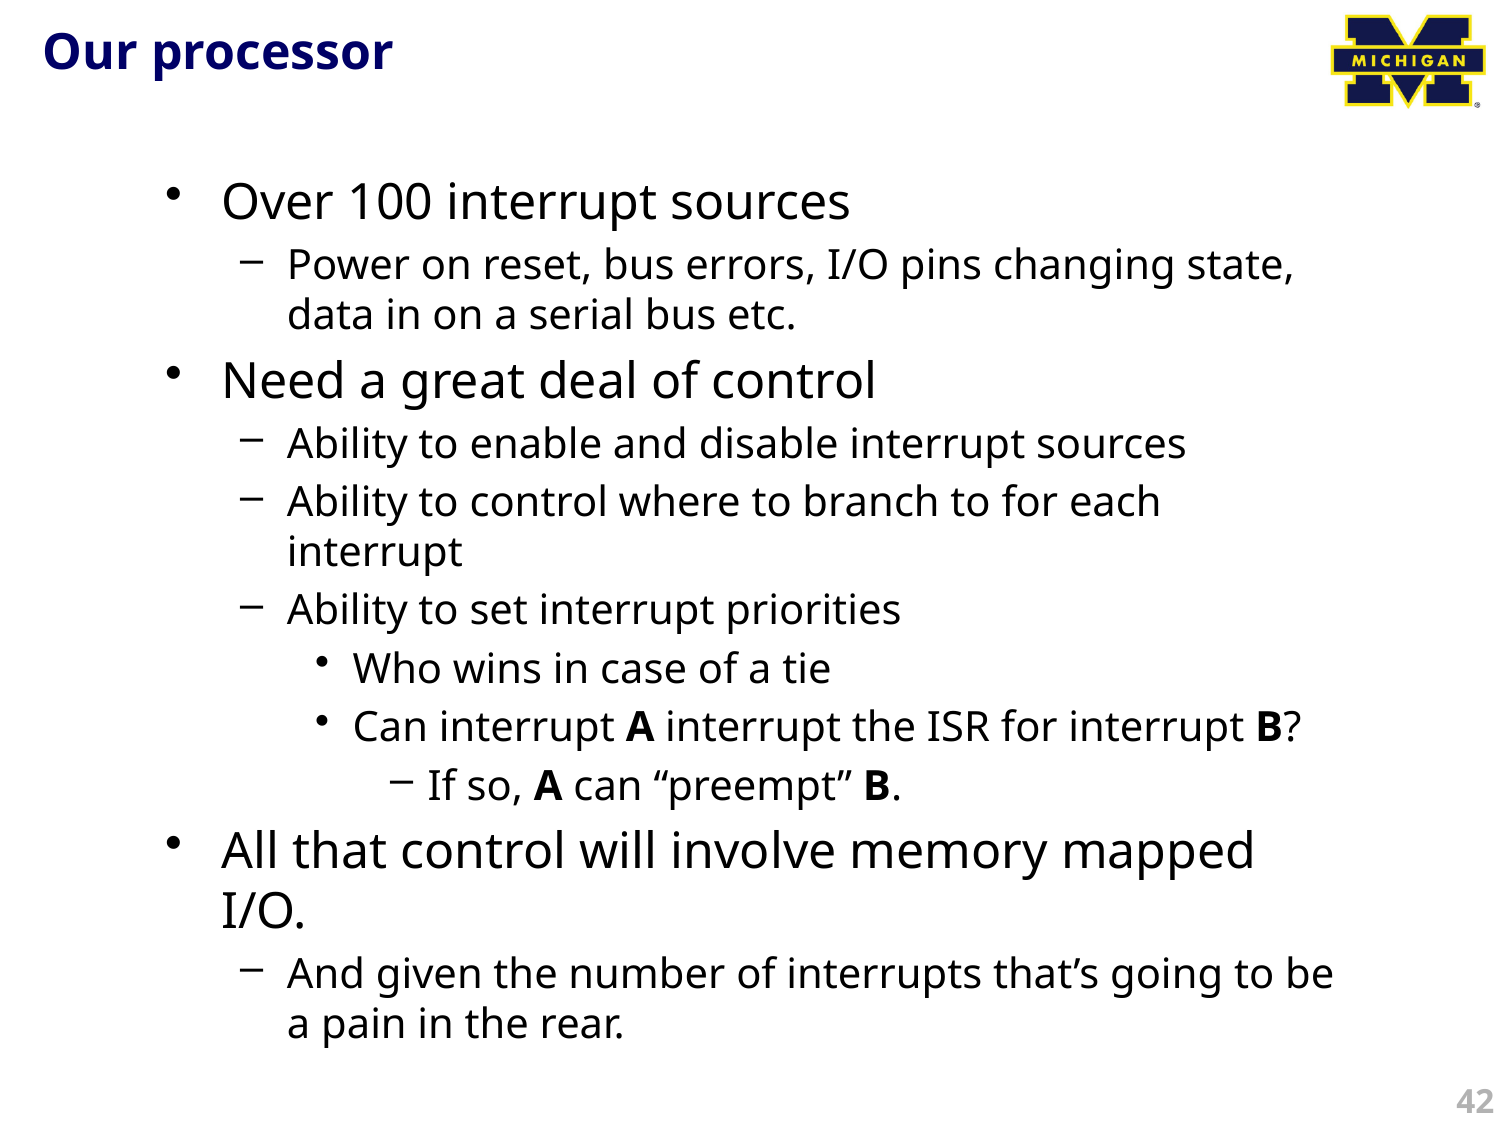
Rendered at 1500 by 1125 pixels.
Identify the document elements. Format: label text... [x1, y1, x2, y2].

slide_number 42 [1034, 1072, 1500, 1125]
list Over 100 interrupt sources Power on reset, bus errors, I/O pins changing state, data in on a serial bus etc. Need a great deal of control Ability to enable and disable interrupt sources Ability to control where to branch to for each interrupt Ability to set interrupt priorities Who wins in case of a tie Can interrupt A interrupt the ISR for interrupt B? If so, A can “preempt” B. All that control will involve memory mapped I/O. And given the number of interrupts that’s going to be a pain in the rear. [149, 162, 1351, 963]
title Our processor [27, 12, 1485, 163]
